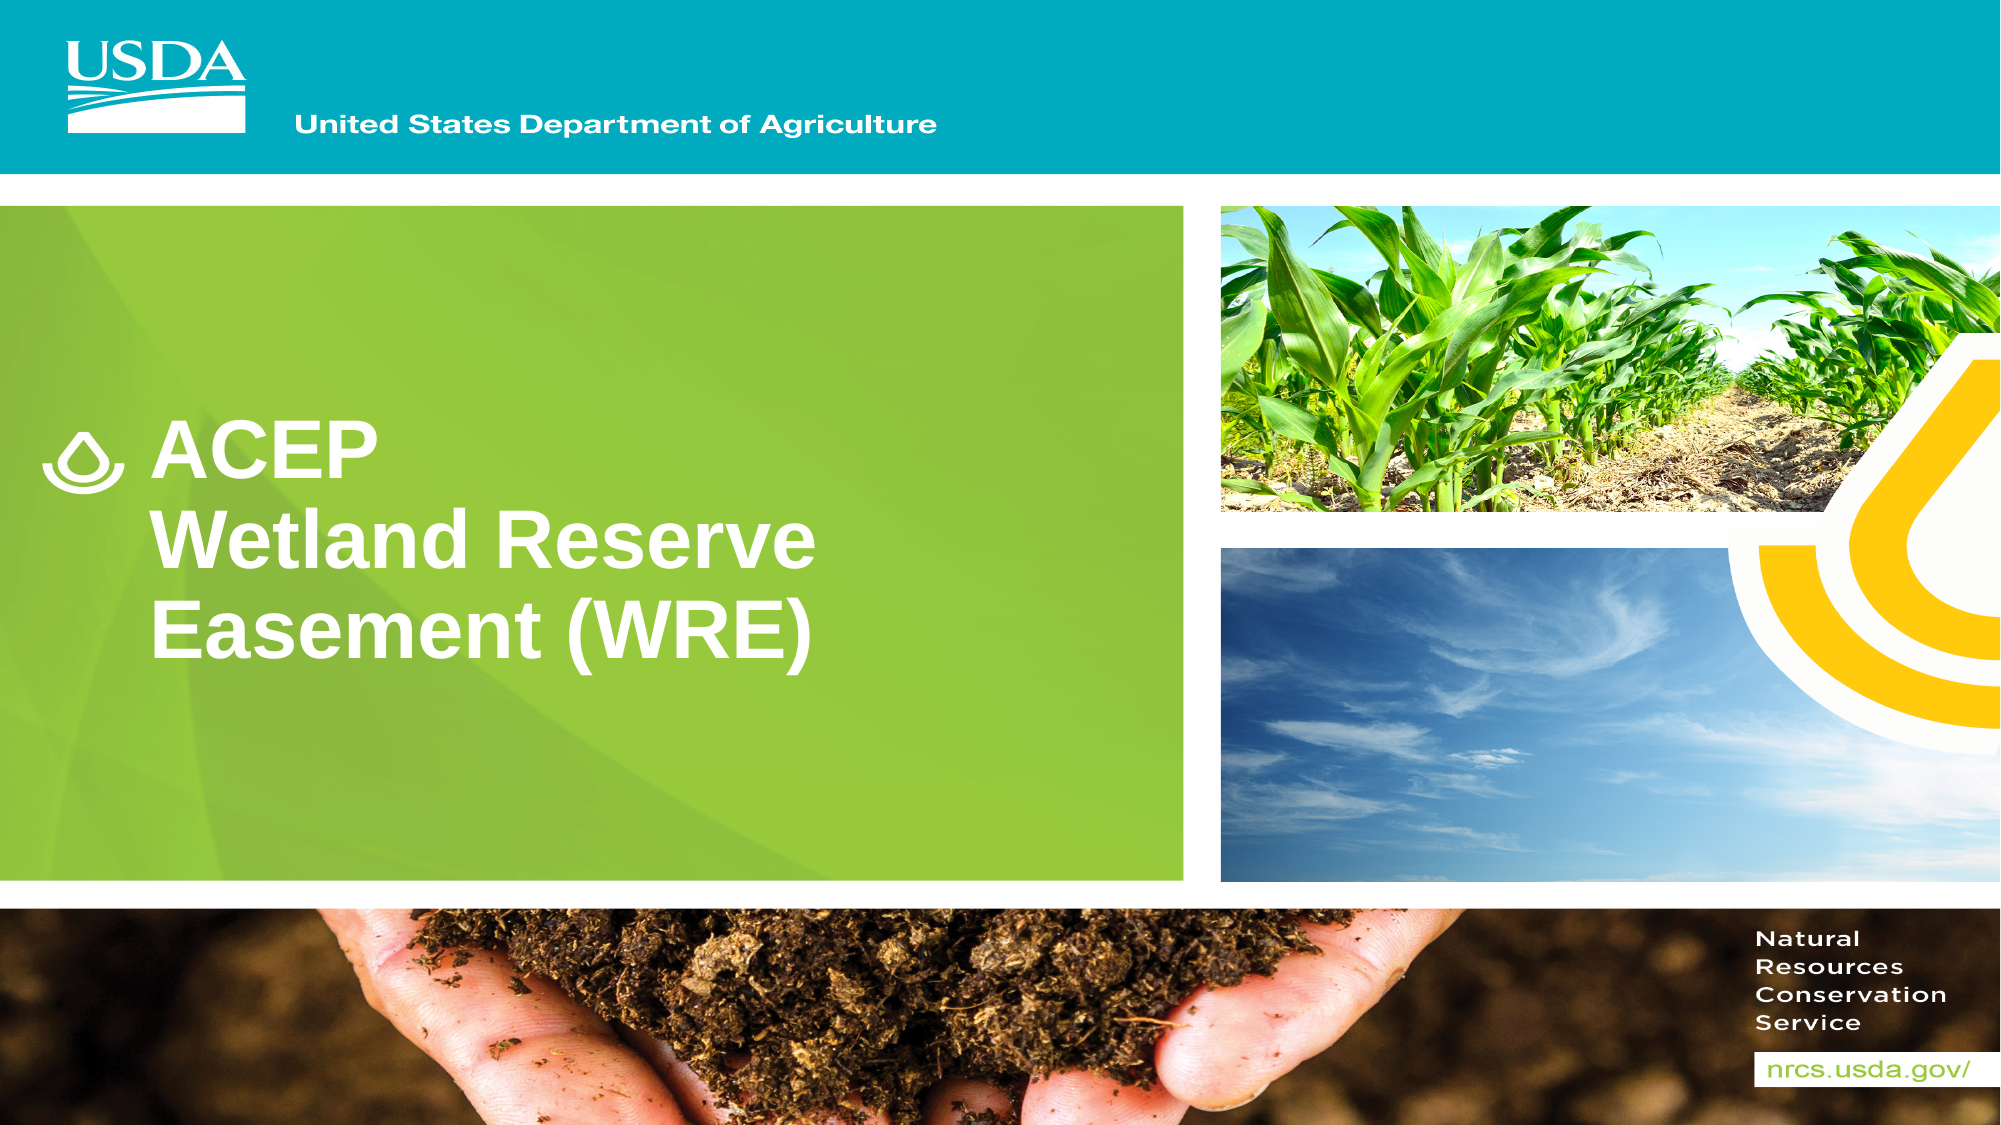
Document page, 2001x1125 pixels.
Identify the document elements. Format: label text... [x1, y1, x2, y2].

picture [0, 0, 2001, 1125]
title ACEP Wetland Reserve Easement (WRE) [134, 399, 1090, 794]
